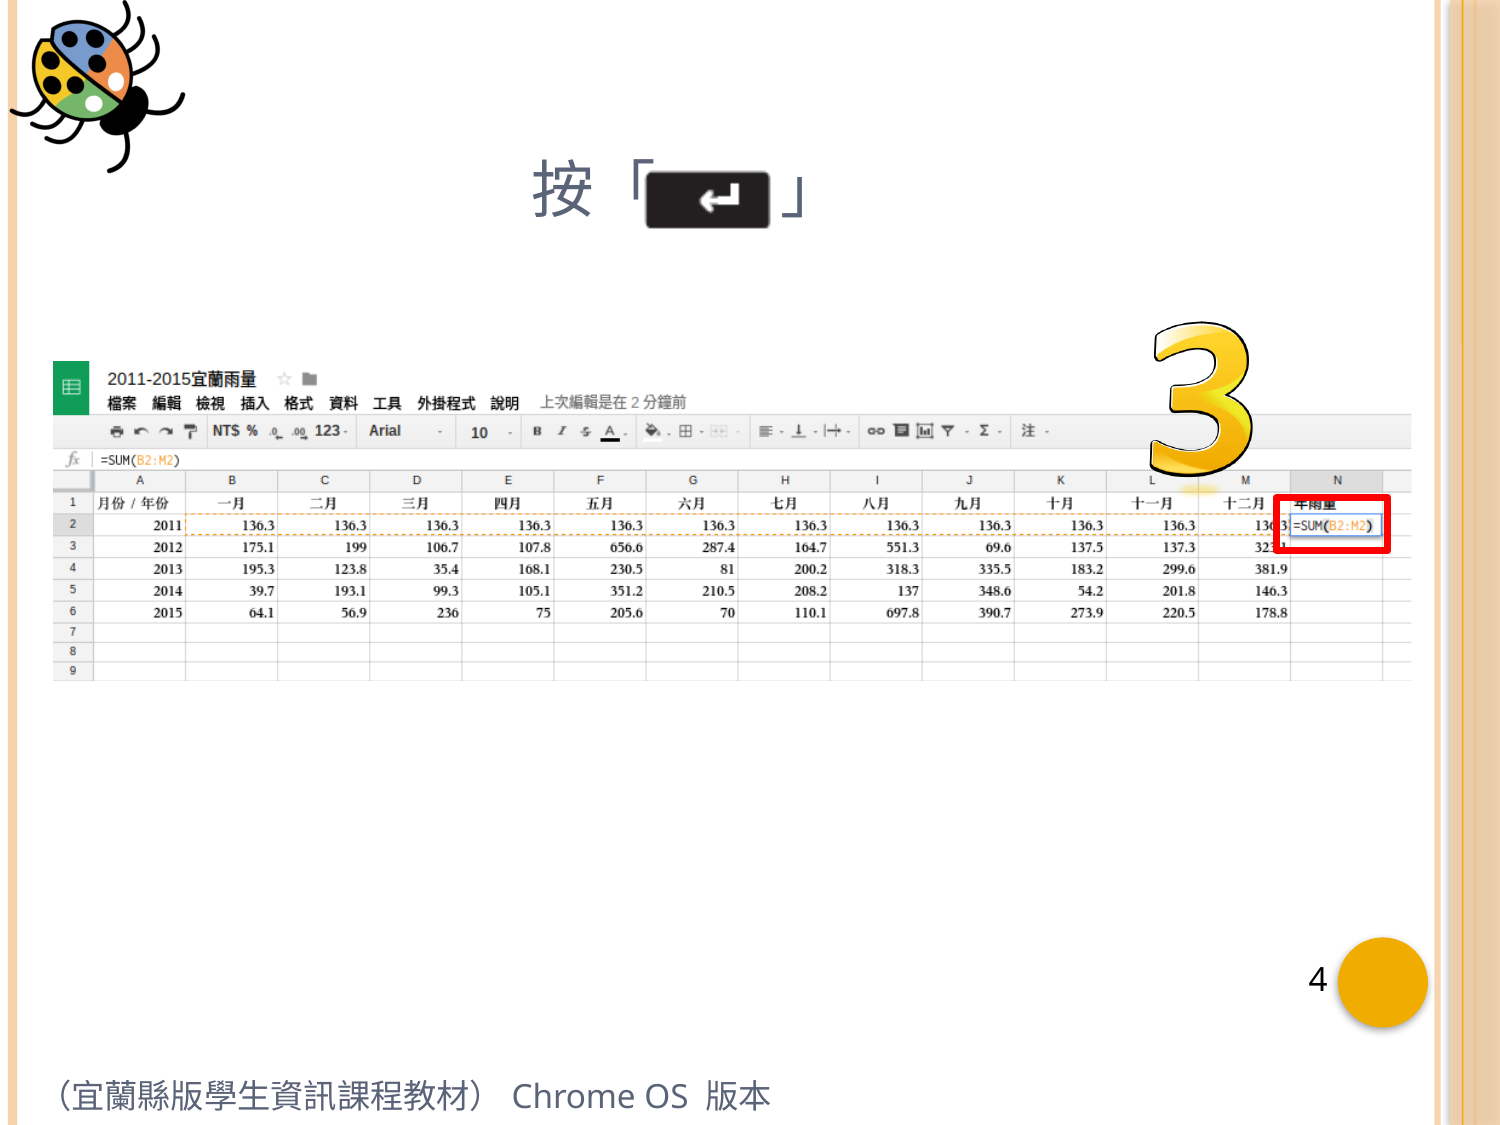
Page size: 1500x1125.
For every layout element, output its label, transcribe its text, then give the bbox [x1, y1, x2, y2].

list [52, 361, 1412, 682]
picture [0, 0, 169, 176]
picture [643, 169, 774, 234]
picture [1148, 320, 1254, 500]
footer （宜蘭縣版學生資訊課程教材）Chrome OS 版本 [23, 1065, 809, 1125]
title 按「 」 [75, 45, 1300, 233]
